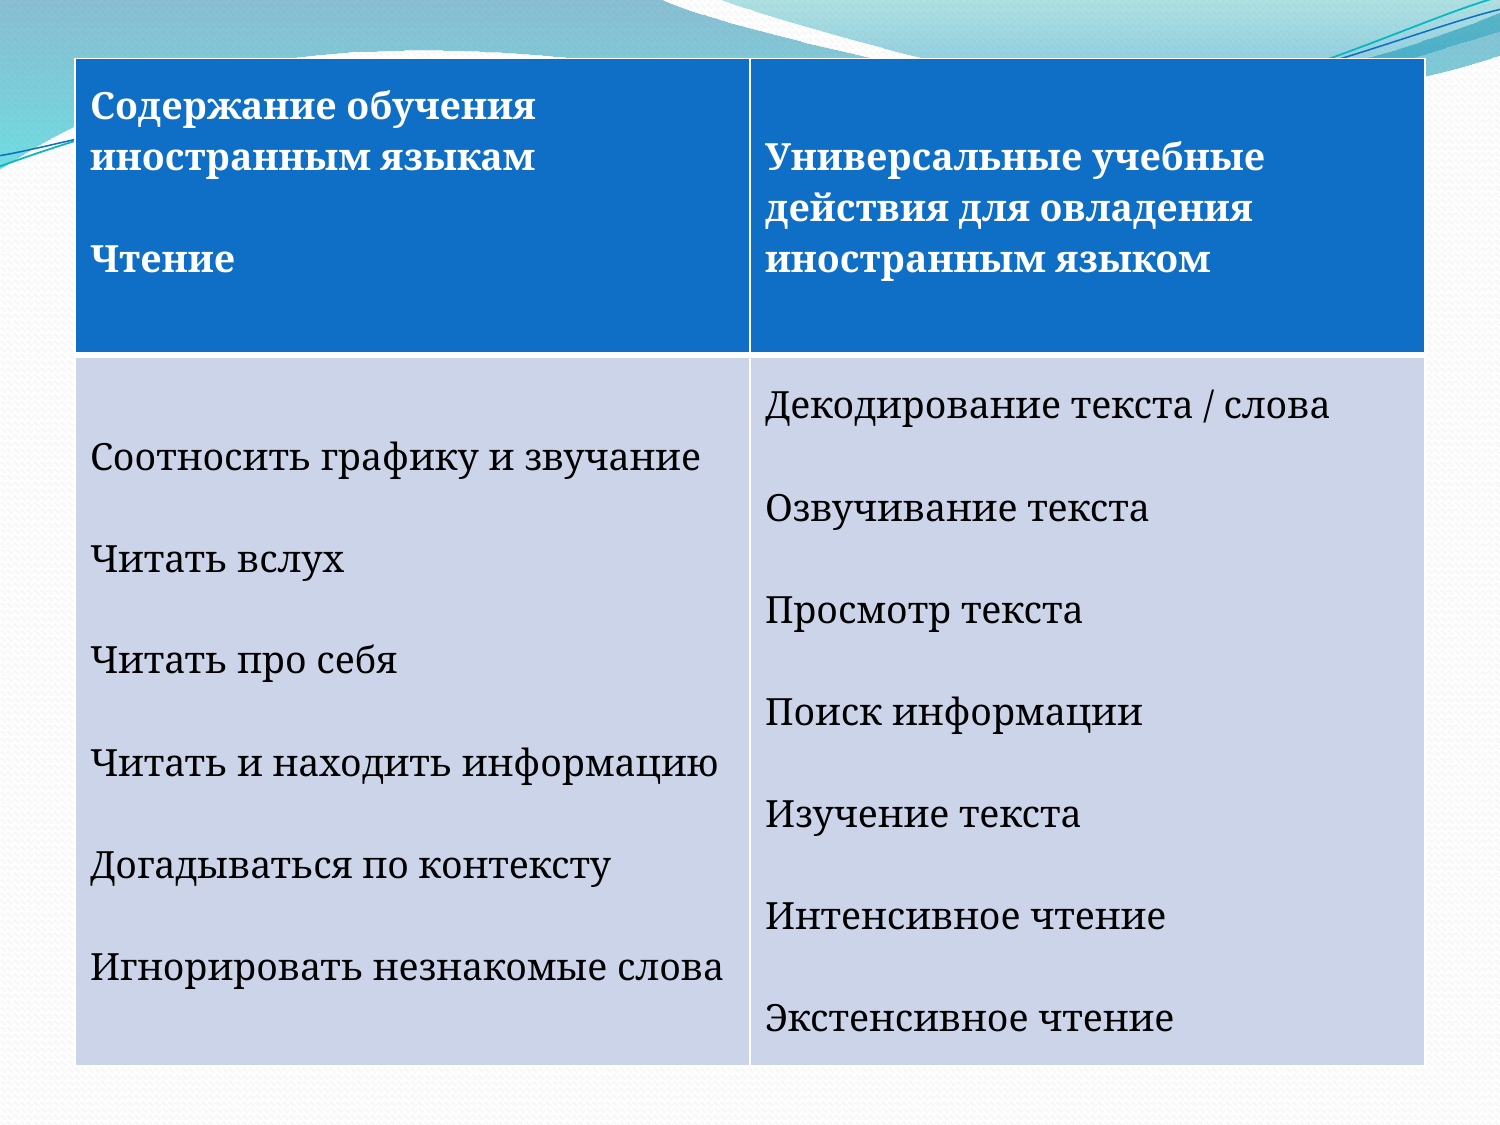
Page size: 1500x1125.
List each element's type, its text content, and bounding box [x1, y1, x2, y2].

table_cell Декодирование текста / слова Озвучивание текста Просмотр текста Поиск информации Изучение текста Интенсивное чтение Экстенсивное чтение [751, 358, 1424, 1065]
table_header Универсальные учебные действия для овладения иностранным языком [751, 59, 1424, 352]
table_header Содержание обучения иностранным языкам Чтение [76, 59, 749, 352]
table_cell Соотносить графику и звучание Читать вслух Читать про себя Читать и находить информацию Догадываться по контексту Игнорировать незнакомые слова [76, 358, 749, 1065]
